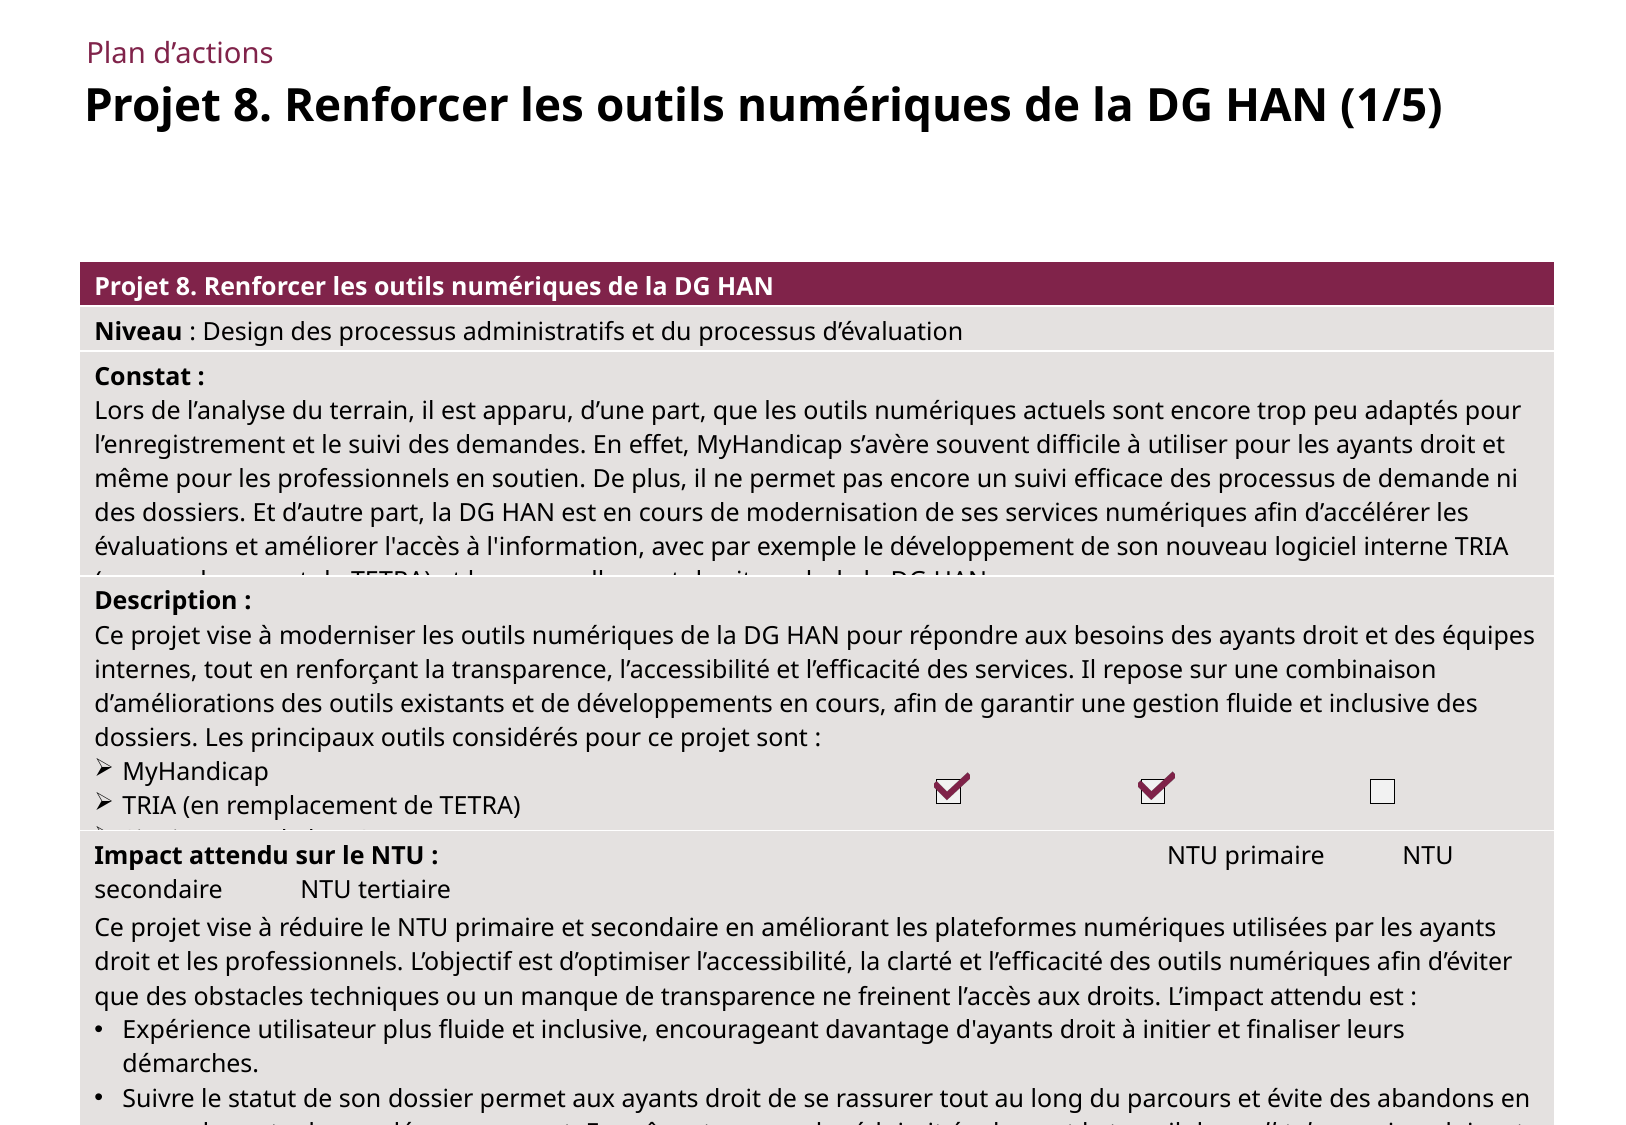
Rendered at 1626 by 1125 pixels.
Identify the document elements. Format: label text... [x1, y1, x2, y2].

table_cell Description : Ce projet vise à moderniser les outils numériques de la DG HAN pour répondre aux besoins des ayants droit et des équipes internes, tout en renforçant la transparence, l’accessibilité et l’efficacité des services. Il repose sur une combinaison d’améliorations des outils existants et de développements en cours, afin de garantir une gestion fluide et inclusive des dossiers. Les principaux outils considérés pour ce projet sont : MyHandicap TRIA (en remplacement de TETRA) Site internet de la DG HAN [80, 577, 1554, 830]
title Projet 8. Renforcer les outils numériques de la DG HAN (1/5) [84, 82, 1550, 229]
text_box Plan d’actions [86, 38, 1522, 70]
table_cell Impact attendu sur le NTU : NTU primaire NTU secondaire NTU tertiaire Ce projet vise à réduire le NTU primaire et secondaire en améliorant les plateformes numériques utilisées par les ayants droit et les professionnels. L’objectif est d’optimiser l’accessibilité, la clarté et l’efficacité des outils numériques afin d’éviter que des obstacles techniques ou un manque de transparence ne freinent l’accès aux droits. L’impact attendu est : Expérience utilisateur plus fluide et inclusive, encourageant davantage d'ayants droit à initier et finaliser leurs démarches. Suivre le statut de son dossier permet aux ayants droit de se rassurer tout au long du parcours et évite des abandons en cours de route dus au découragement. En même temps, cela réduirait également le travail des call takers qui ne doivent plus répondre a ce type de questions. L’optimisation des outils internes, permet une gestion plus efficace des dossiers, permettant de réduire les délais et d’accroître la transparence dans le traitement des demandes. Ceci permettra aux professionnels de traiter plus de demandes et de manière plus optimale. [80, 831, 1554, 1125]
table_header Projet 8. Renforcer les outils numériques de la DG HAN [80, 262, 1554, 305]
picture [934, 769, 970, 805]
table_cell Niveau : Design des processus administratifs et du processus d’évaluation [80, 307, 1554, 350]
text_box [1370, 779, 1395, 804]
table_cell Constat : Lors de l’analyse du terrain, il est apparu, d’une part, que les outils numériques actuels sont encore trop peu adaptés pour l’enregistrement et le suivi des demandes. En effet, MyHandicap s’avère souvent difficile à utiliser pour les ayants droit et même pour les professionnels en soutien. De plus, il ne permet pas encore un suivi efficace des processus de demande ni des dossiers. Et d’autre part, la DG HAN est en cours de modernisation de ses services numériques afin d’accélérer les évaluations et améliorer l'accès à l'information, avec par exemple le développement de son nouveau logiciel interne TRIA (en remplacement de TETRA) et le renouvellement du site web de la DG HAN. [80, 352, 1554, 575]
picture [1138, 768, 1175, 805]
